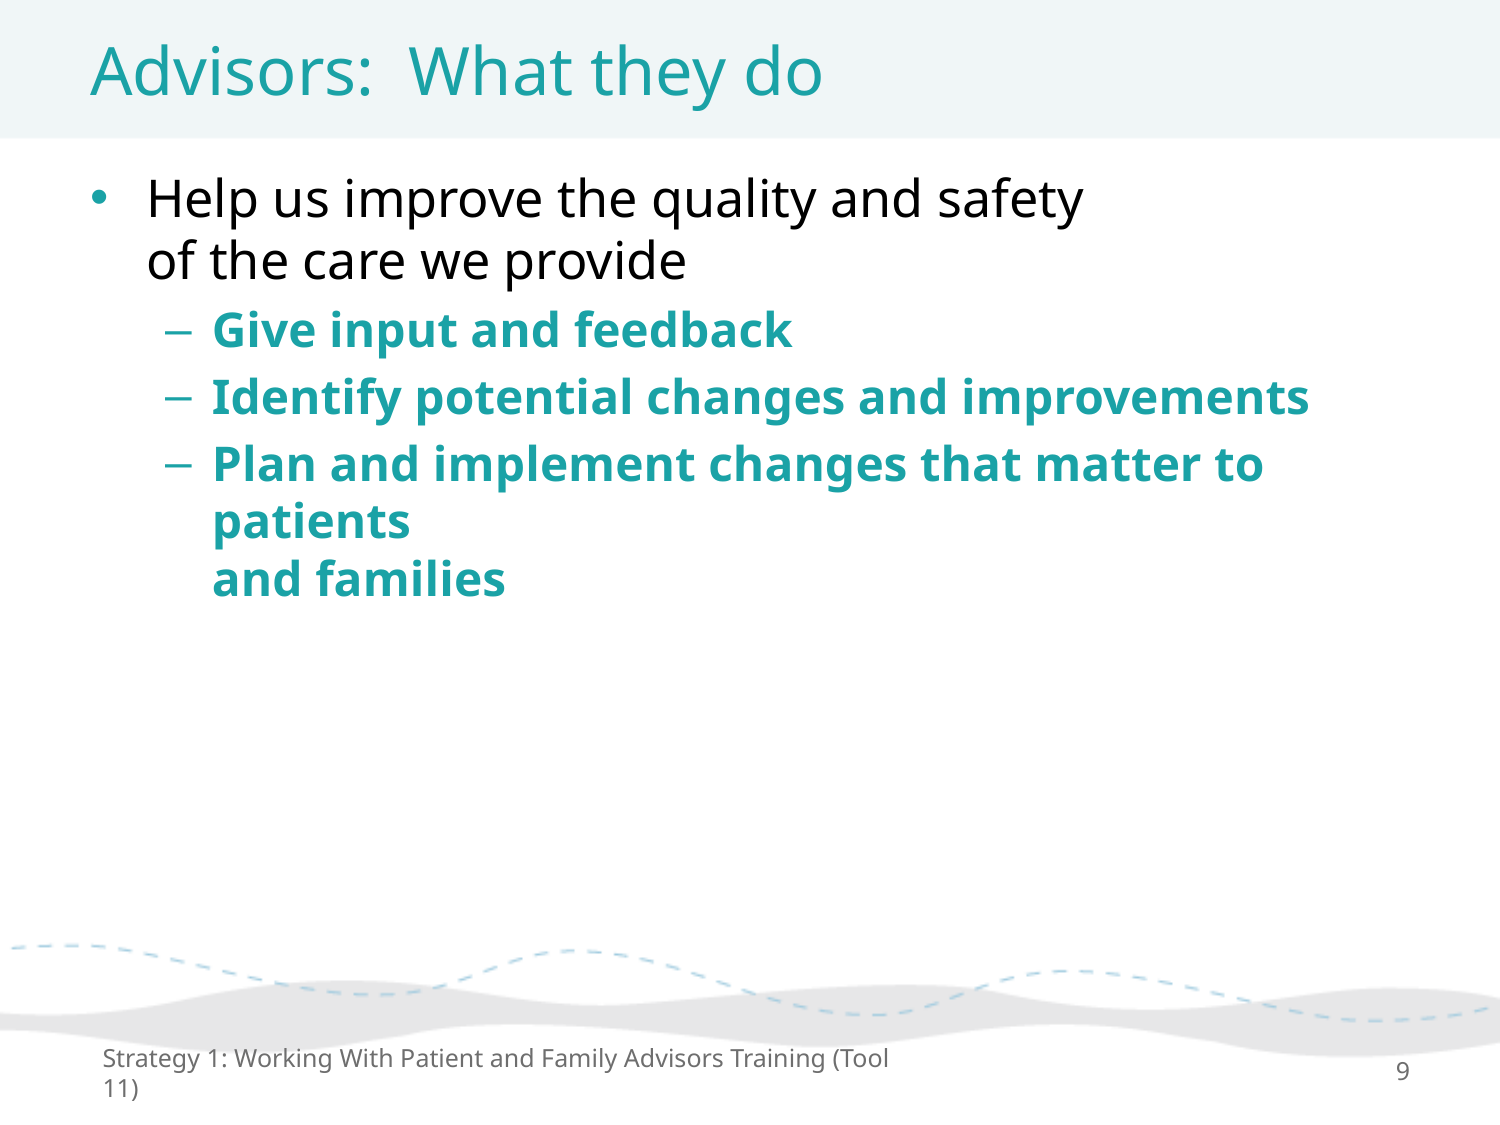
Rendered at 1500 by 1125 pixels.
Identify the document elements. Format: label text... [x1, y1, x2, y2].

slide_number 9 [1074, 1042, 1425, 1103]
list Help us improve the quality and safety of the care we provide Give input and feedback Identify potential changes and improvements Plan and implement changes that matter to patients and families [75, 157, 1425, 900]
footer Strategy 1: Working With Patient and Family Advisors Training (Tool 11) [87, 1042, 925, 1103]
title Advisors: What they do [75, 0, 1425, 138]
picture [0, 0, 1500, 1125]
